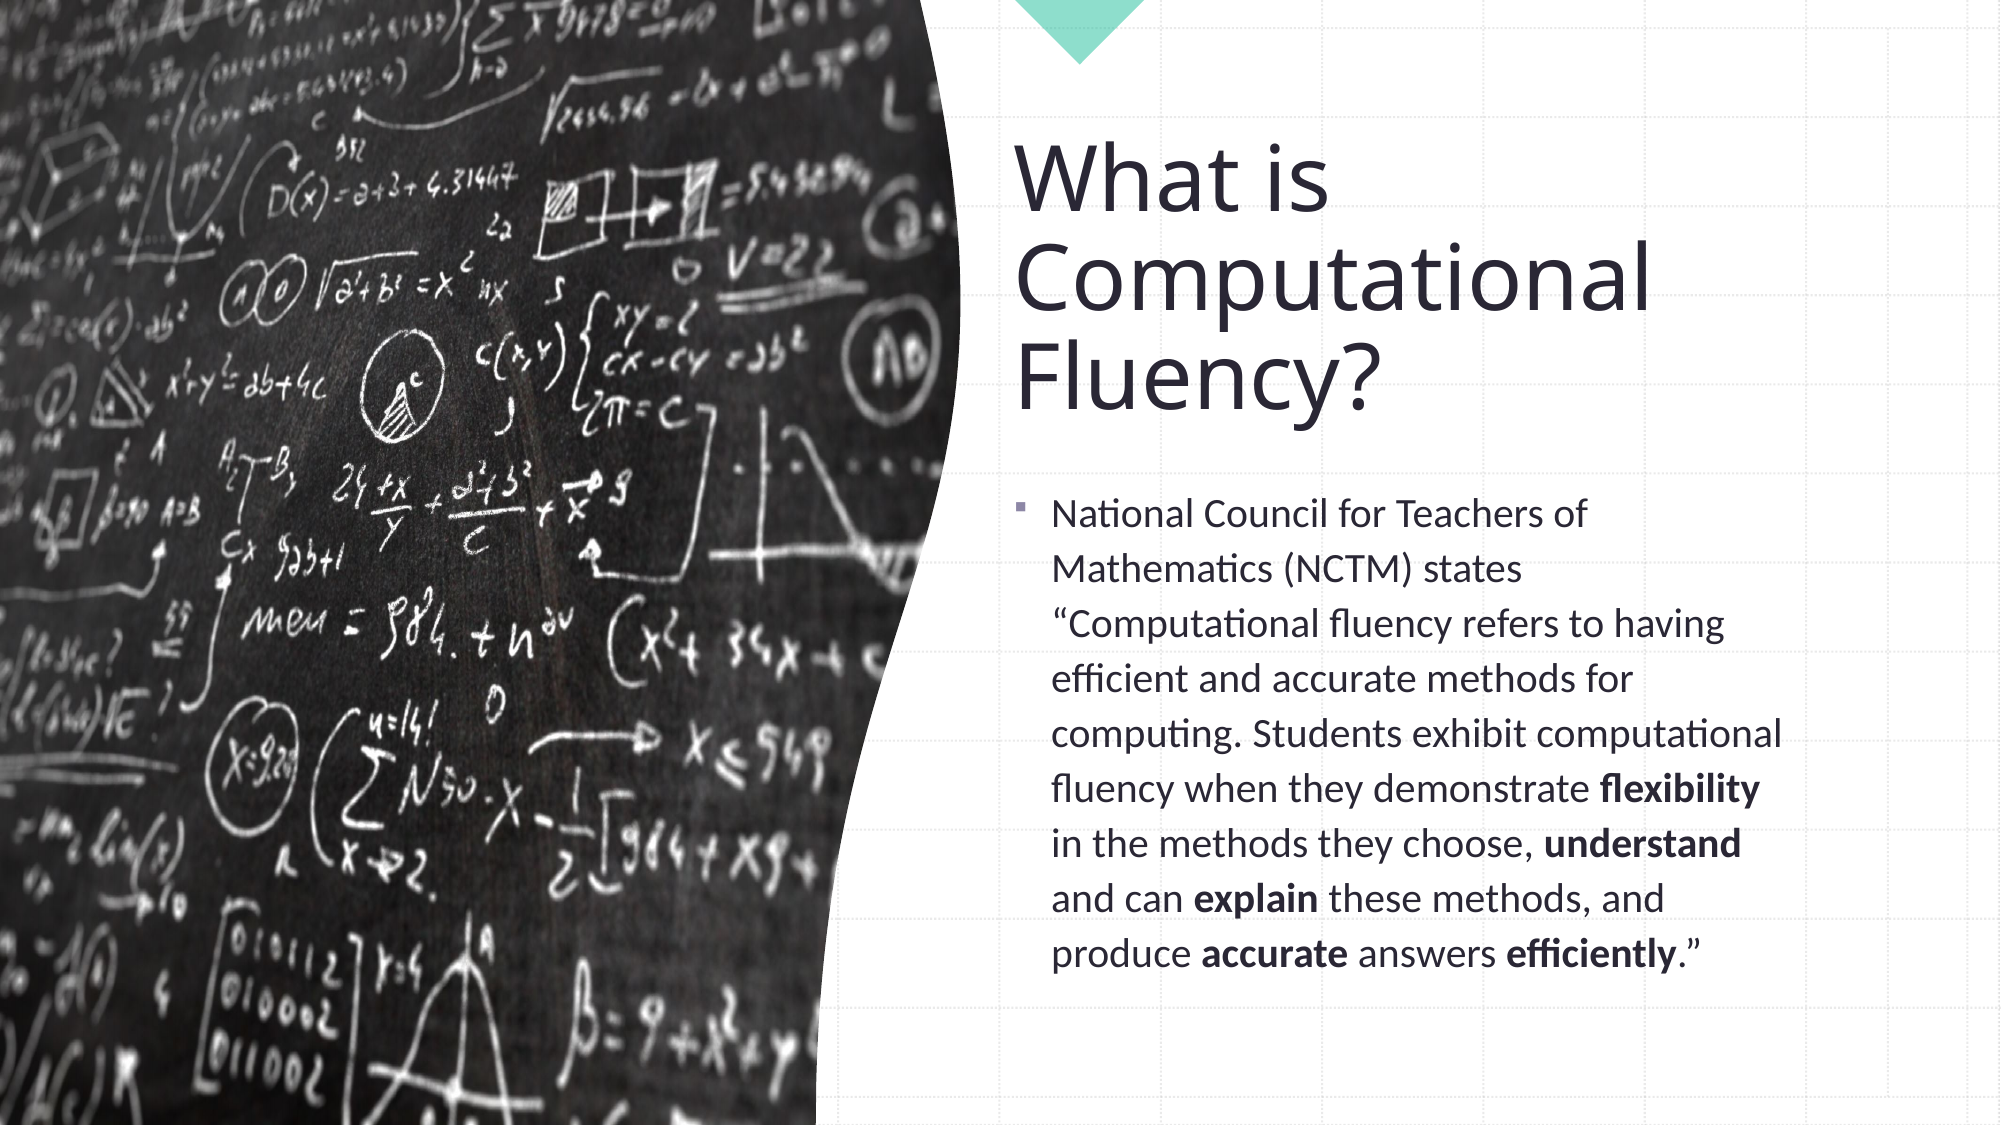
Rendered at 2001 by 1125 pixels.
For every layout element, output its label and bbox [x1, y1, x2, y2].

text_box [961, 0, 2000, 1125]
picture [0, 0, 961, 1125]
